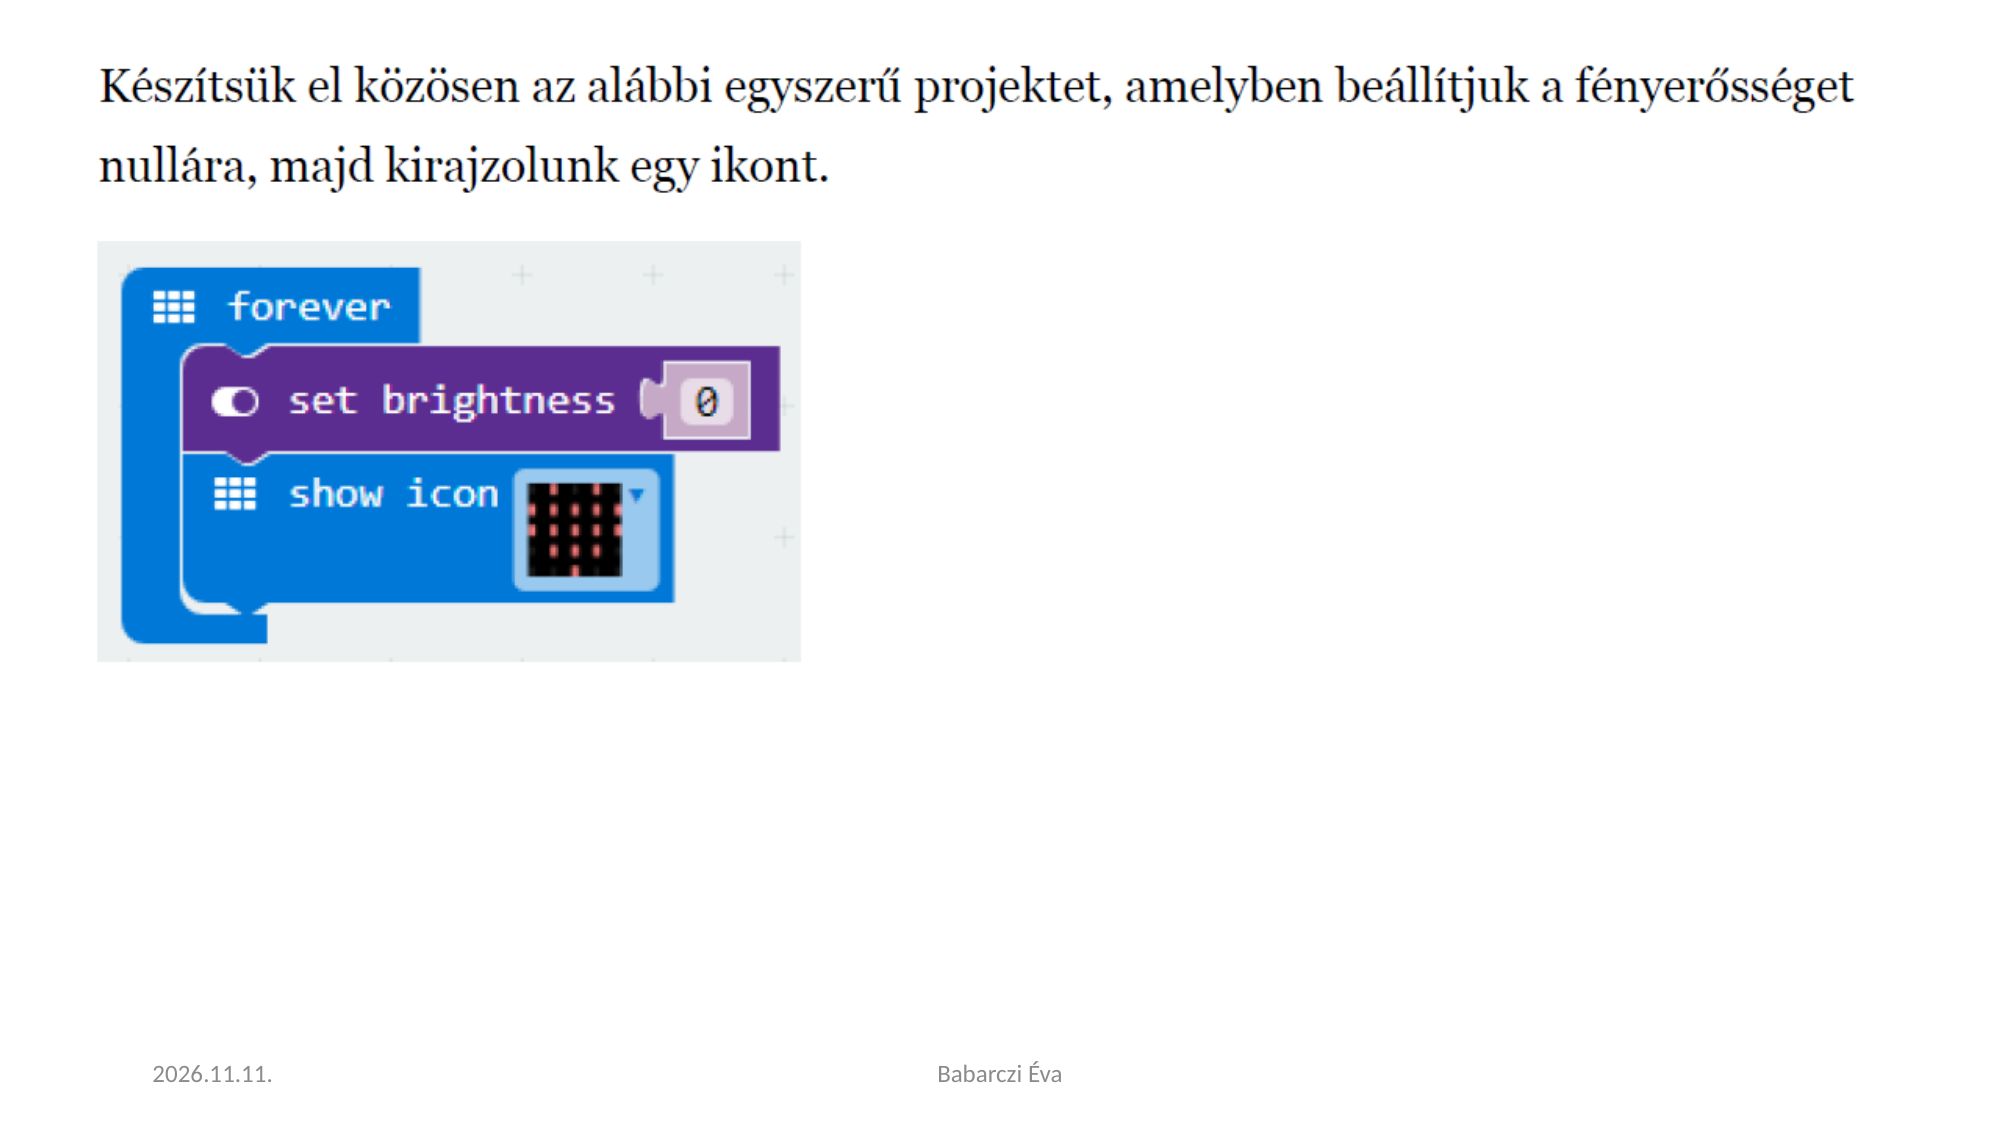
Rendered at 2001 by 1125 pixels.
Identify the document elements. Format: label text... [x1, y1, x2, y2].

slide_number 2024. 02. 25. [137, 1042, 588, 1103]
footer Babarczi Éva [662, 1042, 1338, 1103]
picture [60, 38, 1863, 667]
